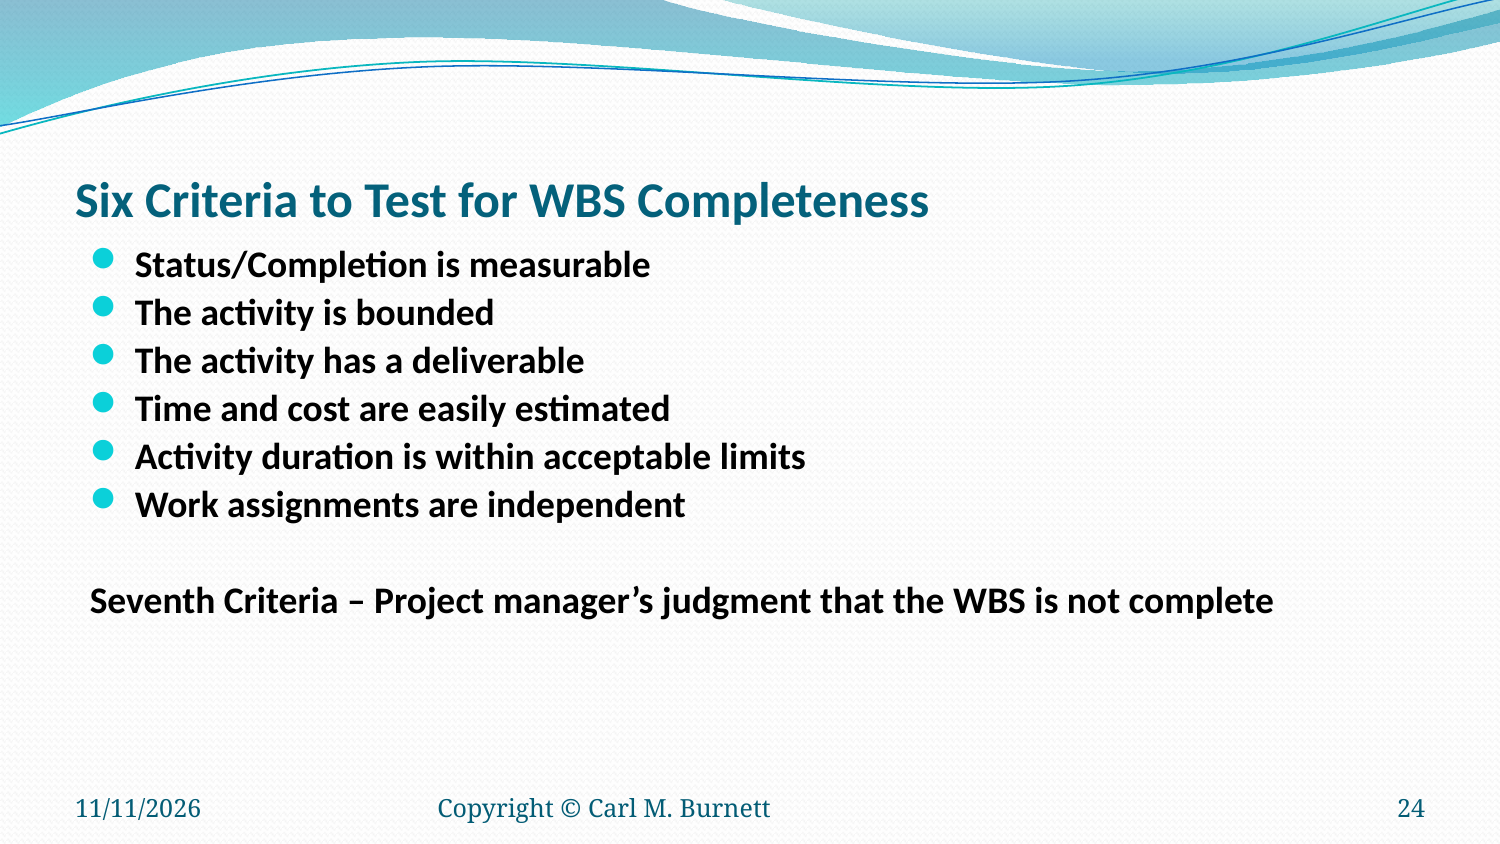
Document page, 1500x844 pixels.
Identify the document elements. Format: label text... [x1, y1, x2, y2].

title Six Criteria to Test for WBS Completeness [75, 86, 1425, 228]
list Status/Completion is measurable The activity is bounded The activity has a deliverable Time and cost are easily estimated Activity duration is within acceptable limits Work assignments are independent Seventh Criteria – Project manager’s judgment that the WBS is not complete [75, 238, 1425, 779]
slide_number 24 [1299, 782, 1425, 827]
footer Copyright © Carl M. Burnett [437, 782, 988, 827]
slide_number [75, 782, 425, 827]
